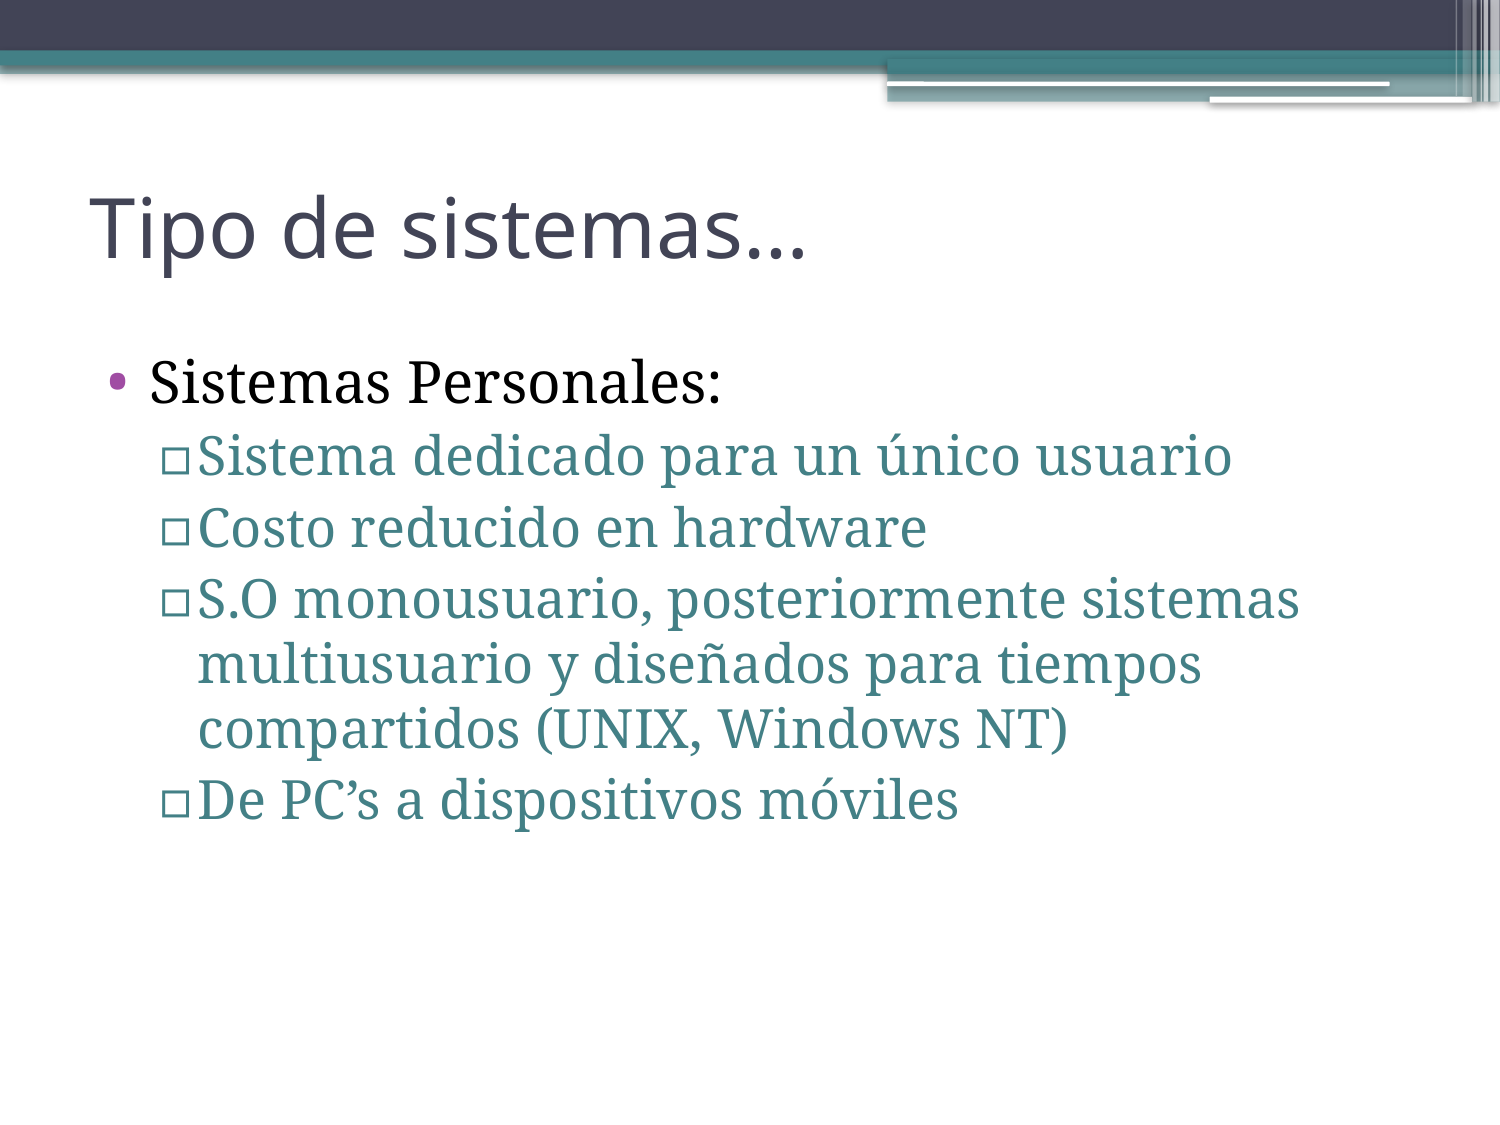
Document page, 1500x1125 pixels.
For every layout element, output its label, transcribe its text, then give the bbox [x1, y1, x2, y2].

title Tipo de sistemas… [75, 137, 1425, 313]
list Sistemas Personales: Sistema dedicado para un único usuario Costo reducido en hardware S.O monousuario, posteriormente sistemas multiusuario y diseñados para tiempos compartidos (UNIX, Windows NT) De PC’s a dispositivos móviles [75, 338, 1425, 1079]
